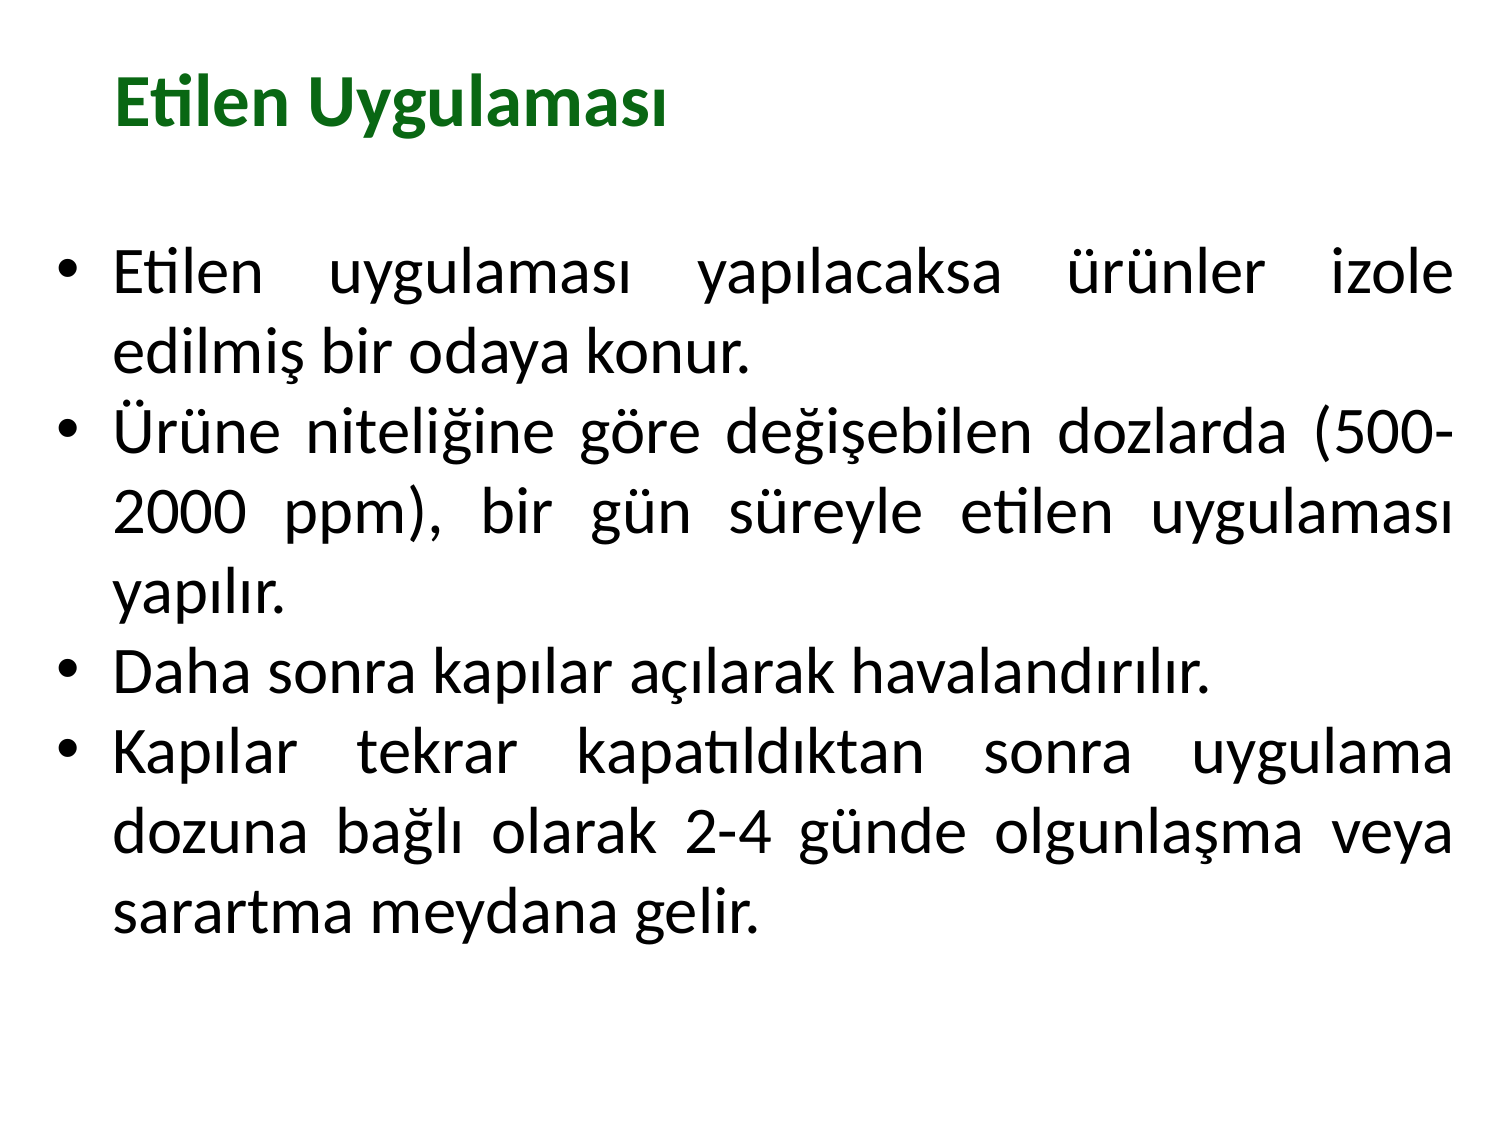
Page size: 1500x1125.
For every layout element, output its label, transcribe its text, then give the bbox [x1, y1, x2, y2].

text_box Etilen uygulaması yapılacaksa ürünler izole edilmiş bir odaya konur. Ürüne niteliğine göre değişebilen dozlarda (500-2000 ppm), bir gün süreyle etilen uygulaması yapılır. Daha sonra kapılar açılarak havalandırılır. Kapılar tekrar kapatıldıktan sonra uygulama dozuna bağlı olarak 2-4 günde olgunlaşma veya sarartma meydana gelir. [41, 219, 1471, 955]
text_box Etilen Uygulaması [100, 44, 1436, 149]
